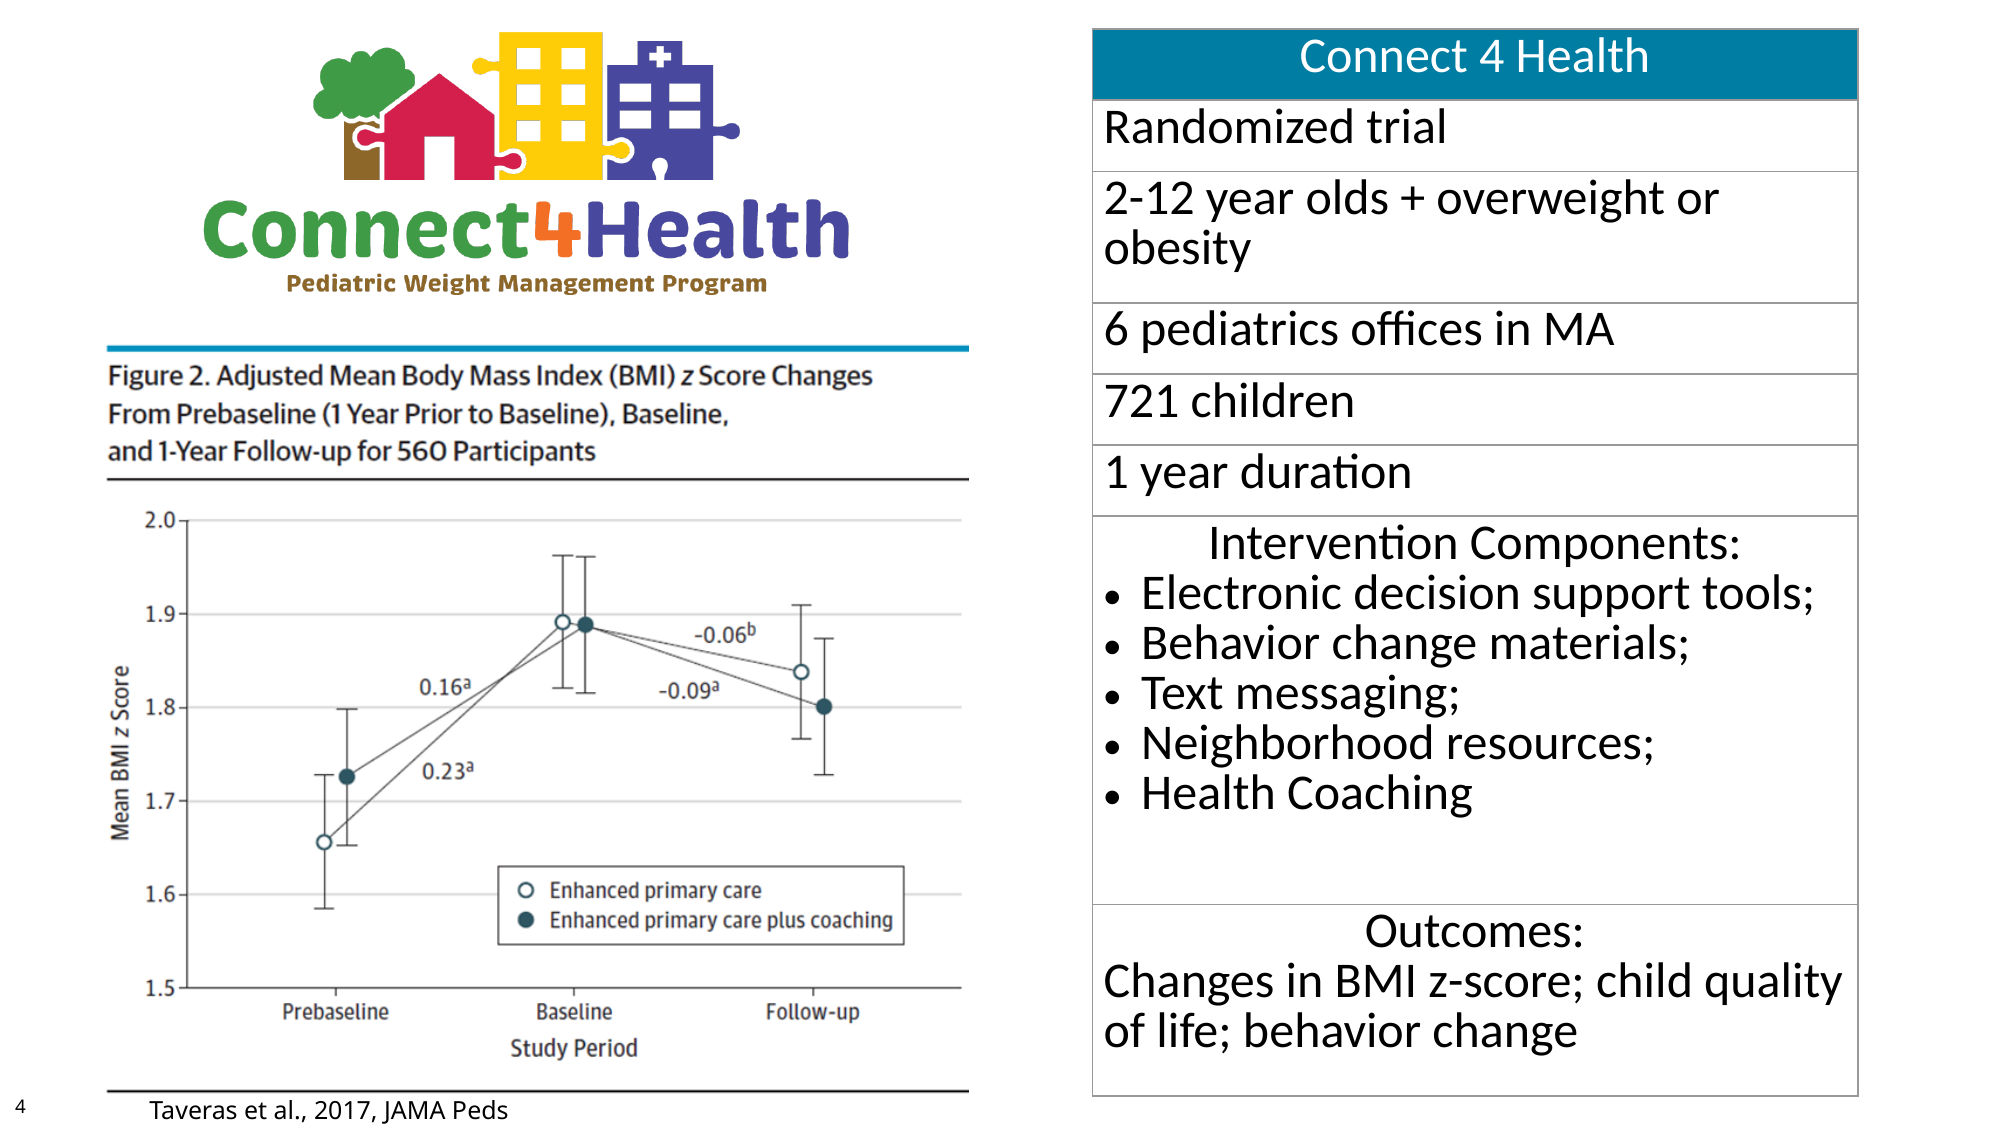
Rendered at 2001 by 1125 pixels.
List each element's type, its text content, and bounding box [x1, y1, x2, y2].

table_cell Randomized trial [1093, 101, 1857, 171]
table_cell Outcomes: Changes in BMI z-score; child quality of life; behavior change [1093, 905, 1857, 1095]
table_header Connect 4 Health [1093, 30, 1857, 99]
table_cell 6 pediatrics offices in MA [1093, 304, 1857, 373]
picture [95, 332, 969, 1106]
table_cell 721 children [1093, 375, 1857, 444]
slide_number 4 [0, 1087, 134, 1125]
picture [203, 30, 850, 295]
table_cell 1 year duration [1093, 446, 1857, 515]
table_cell 2-12 year olds + overweight or obesity [1093, 172, 1857, 302]
text_box Taveras et al., 2017, JAMA Peds [134, 1114, 788, 1125]
table_cell Intervention Components: Electronic decision support tools; Behavior change materials; Text messaging; Neighborhood resources; Health Coaching [1093, 517, 1857, 904]
